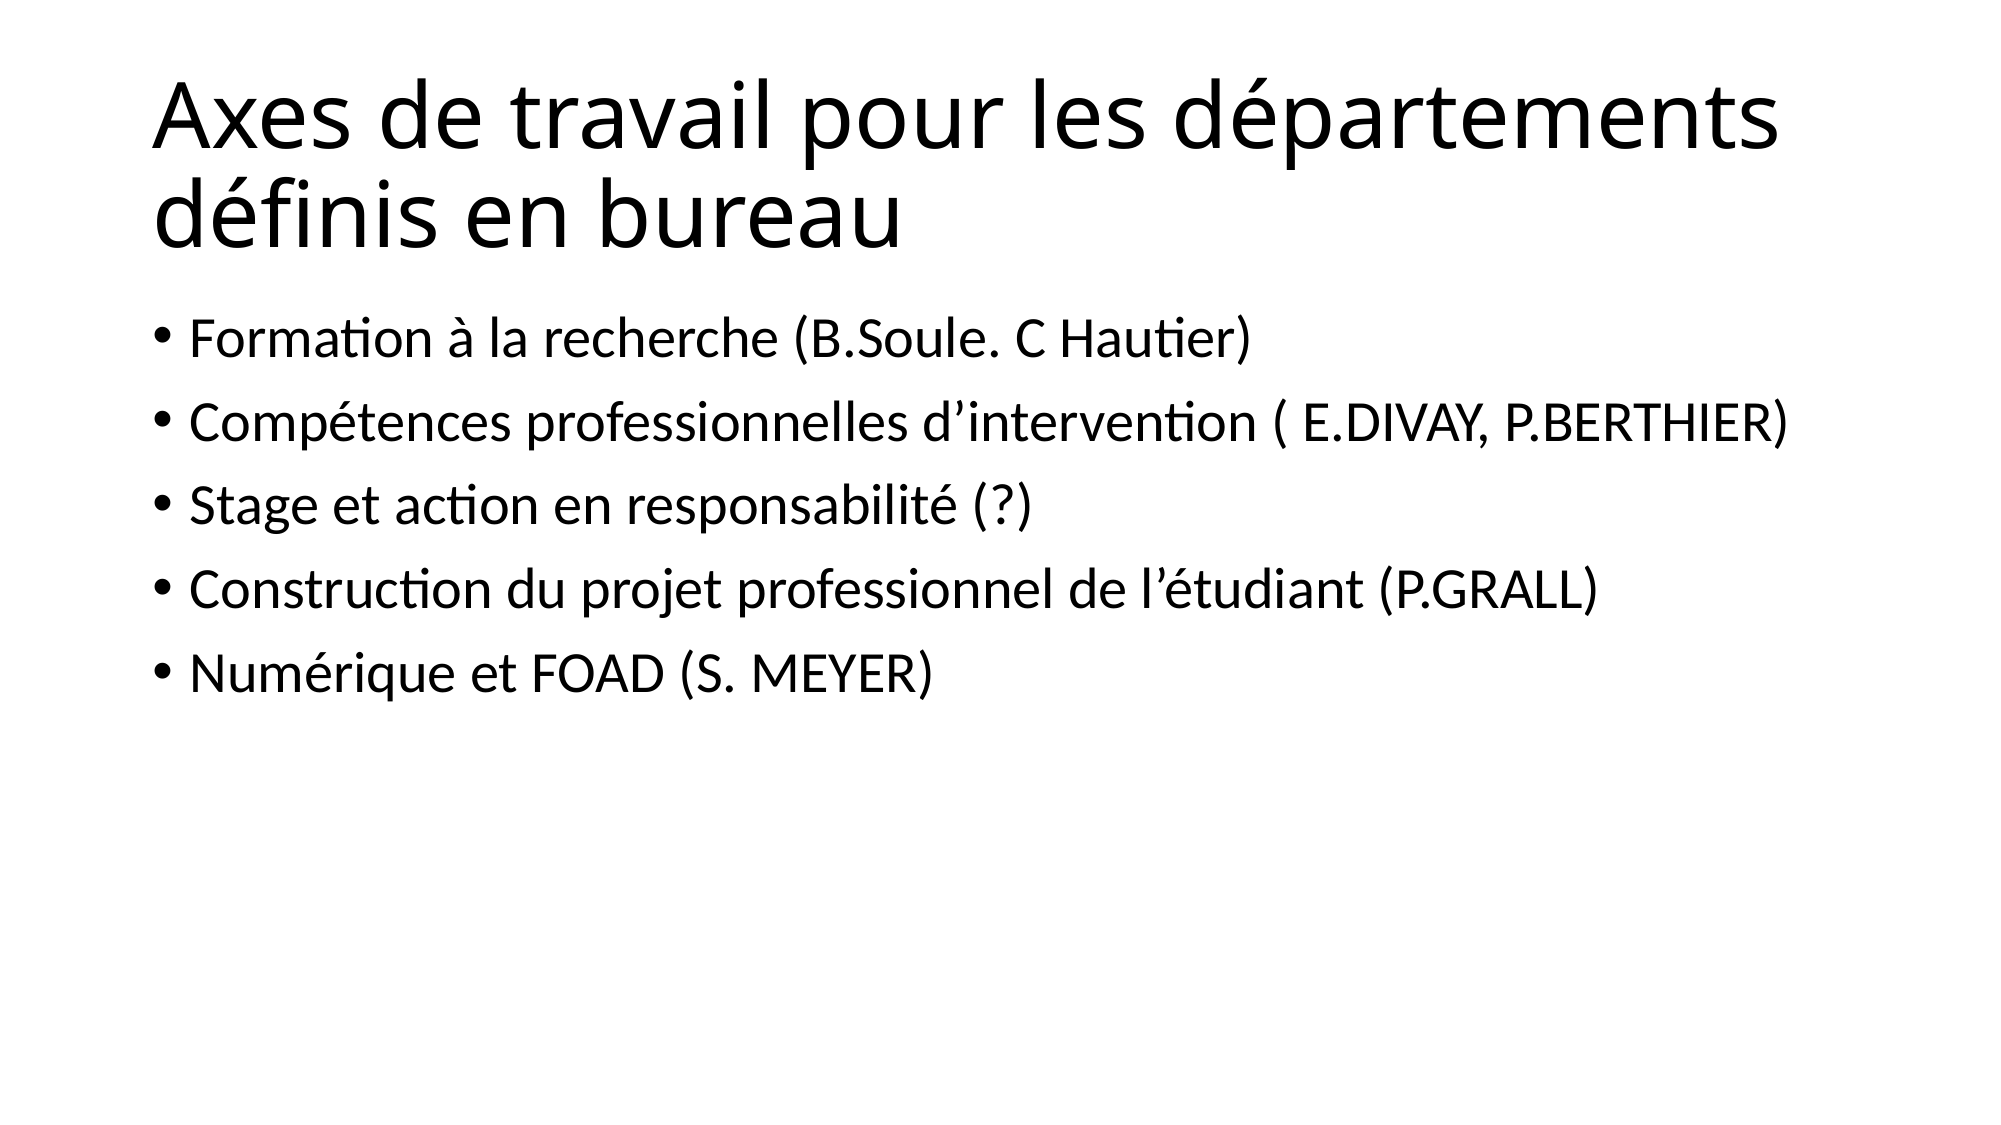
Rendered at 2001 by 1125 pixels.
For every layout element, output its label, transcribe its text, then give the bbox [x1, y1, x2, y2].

title Axes de travail pour les départements définis en bureau [137, 59, 1863, 278]
list Formation à la recherche (B.Soule. C Hautier) Compétences professionnelles d’intervention ( E.DIVAY, P.BERTHIER) Stage et action en responsabilité (?) Construction du projet professionnel de l’étudiant (P.GRALL) Numérique et FOAD (S. MEYER) [137, 299, 1863, 1014]
